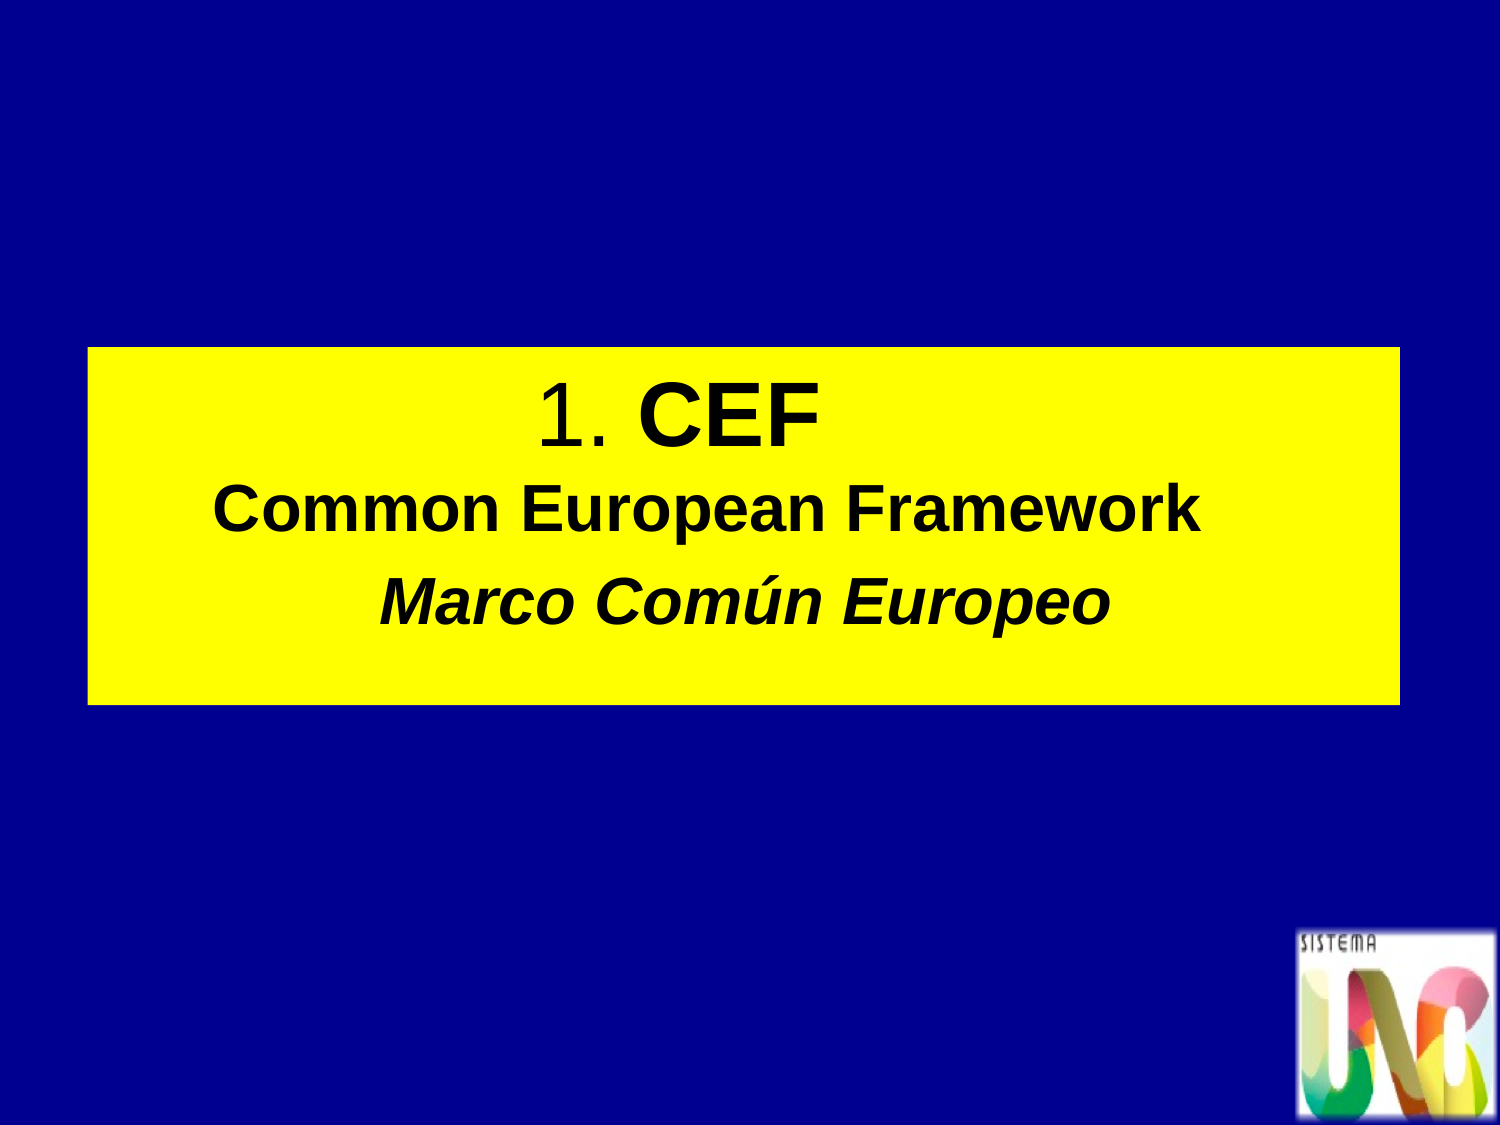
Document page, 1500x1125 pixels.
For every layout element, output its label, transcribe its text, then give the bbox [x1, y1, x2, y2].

text_box 1. CEF Common European Framework Marco Común Europeo [87, 347, 1400, 706]
picture [1291, 924, 1500, 1125]
